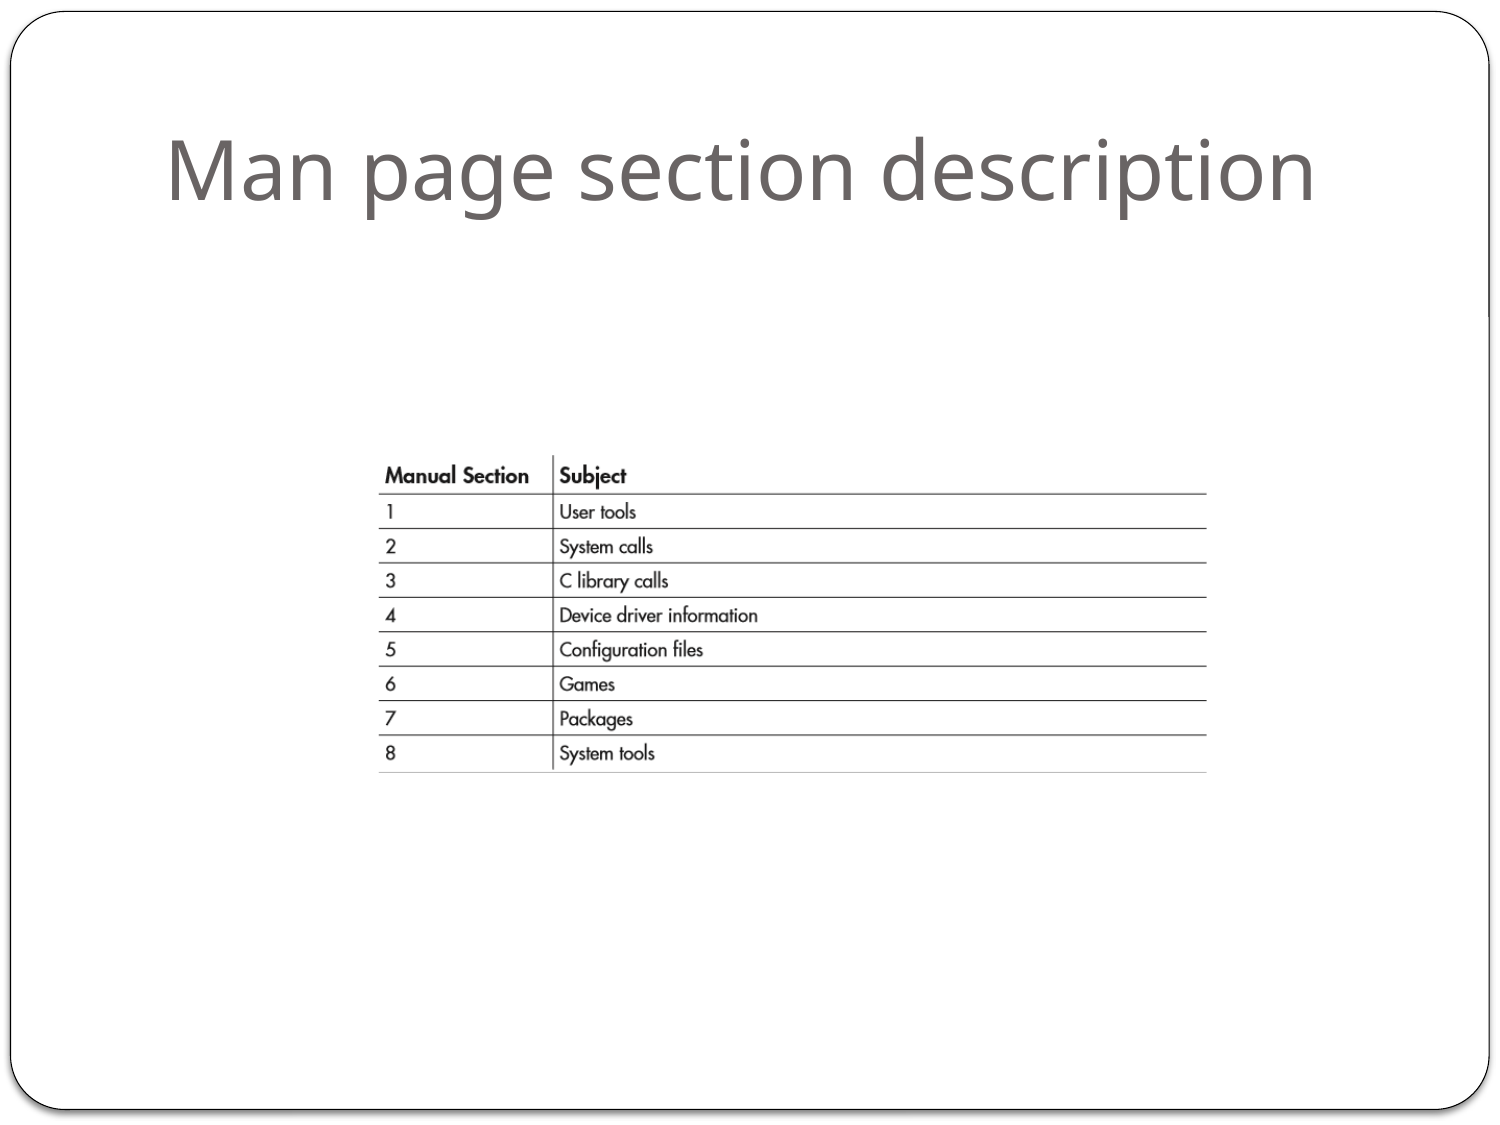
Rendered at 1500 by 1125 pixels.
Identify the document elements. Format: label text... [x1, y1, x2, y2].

title Man page section description [150, 45, 1425, 233]
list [360, 451, 1215, 774]
